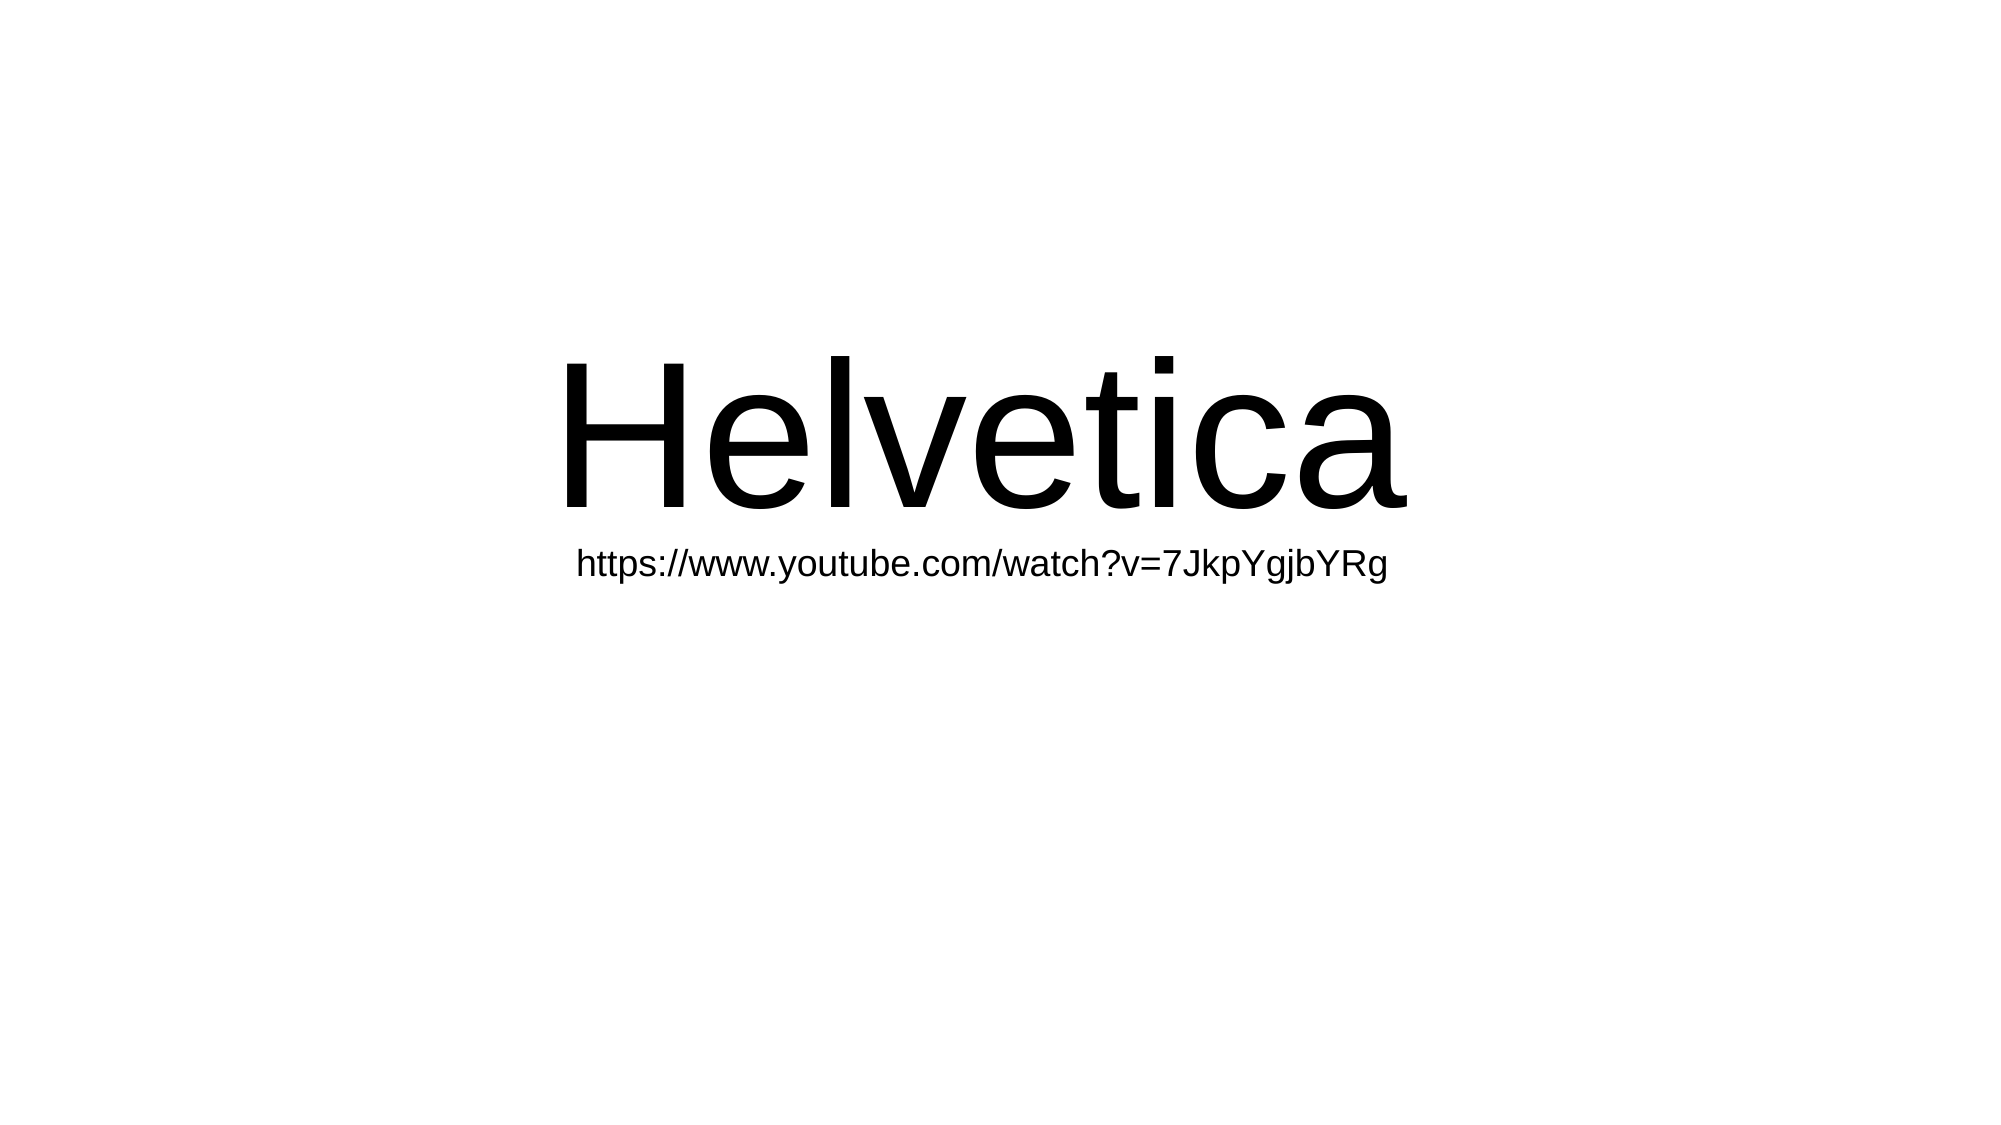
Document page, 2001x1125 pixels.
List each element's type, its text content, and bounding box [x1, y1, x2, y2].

text_box Helvetica [267, 291, 1692, 556]
text_box https://www.youtube.com/watch?v=7JkpYgjbYRg [552, 556, 1413, 591]
